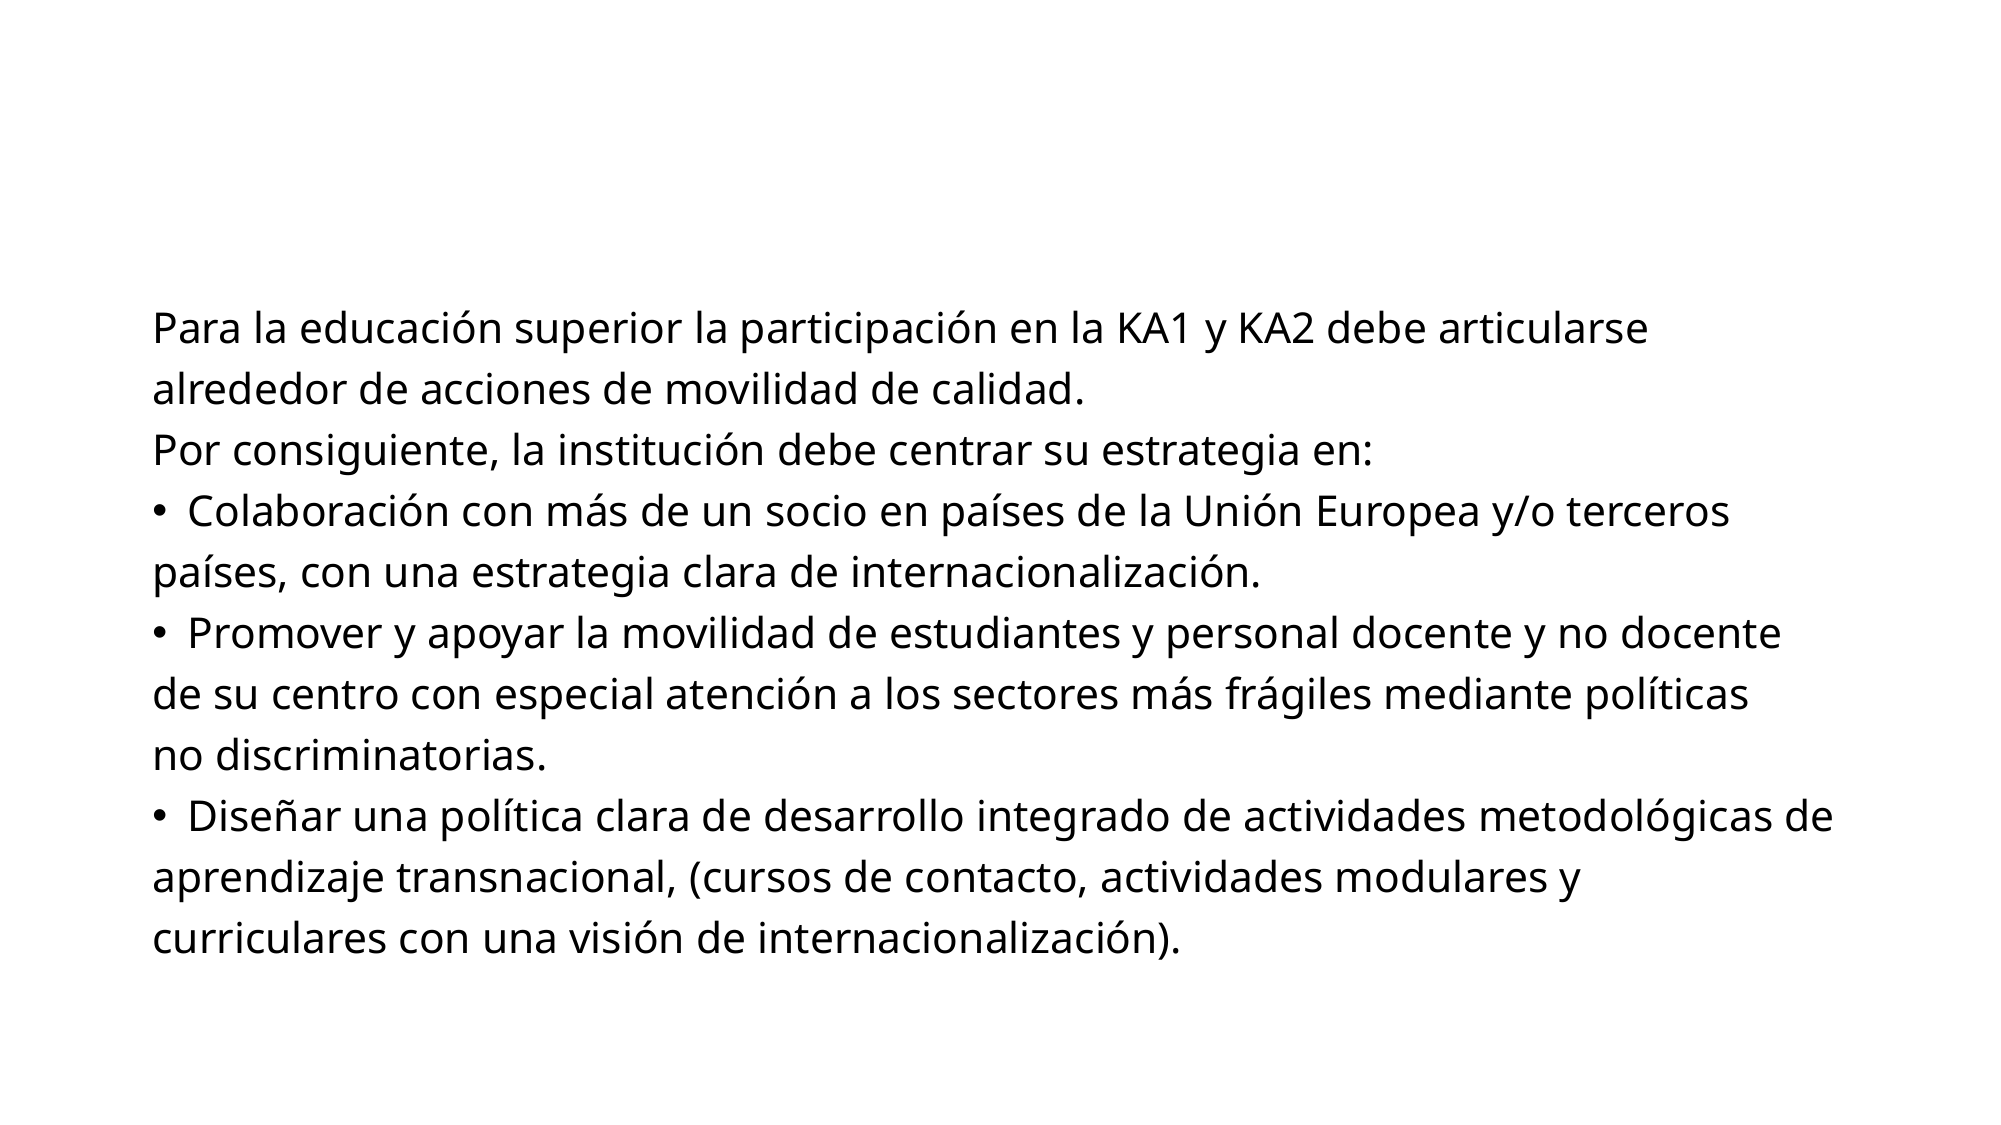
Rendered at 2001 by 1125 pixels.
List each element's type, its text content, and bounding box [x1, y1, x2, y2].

list Para la educación superior la participación en la KA1 y KA2 debe articularse alrededor de acciones de movilidad de calidad. Por consiguiente, la institución debe centrar su estrategia en: Colaboración con más de un socio en países de la Unión Europea y/o terceros países, con una estrategia clara de internacionalización. Promover y apoyar la movilidad de estudiantes y personal docente y no docente de su centro con especial atención a los sectores más frágiles mediante políticas no discriminatorias. Diseñar una política clara de desarrollo integrado de actividades metodológicas de aprendizaje transnacional, (cursos de contacto, actividades modulares y curriculares con una visión de internacionalización). [137, 299, 1863, 1014]
